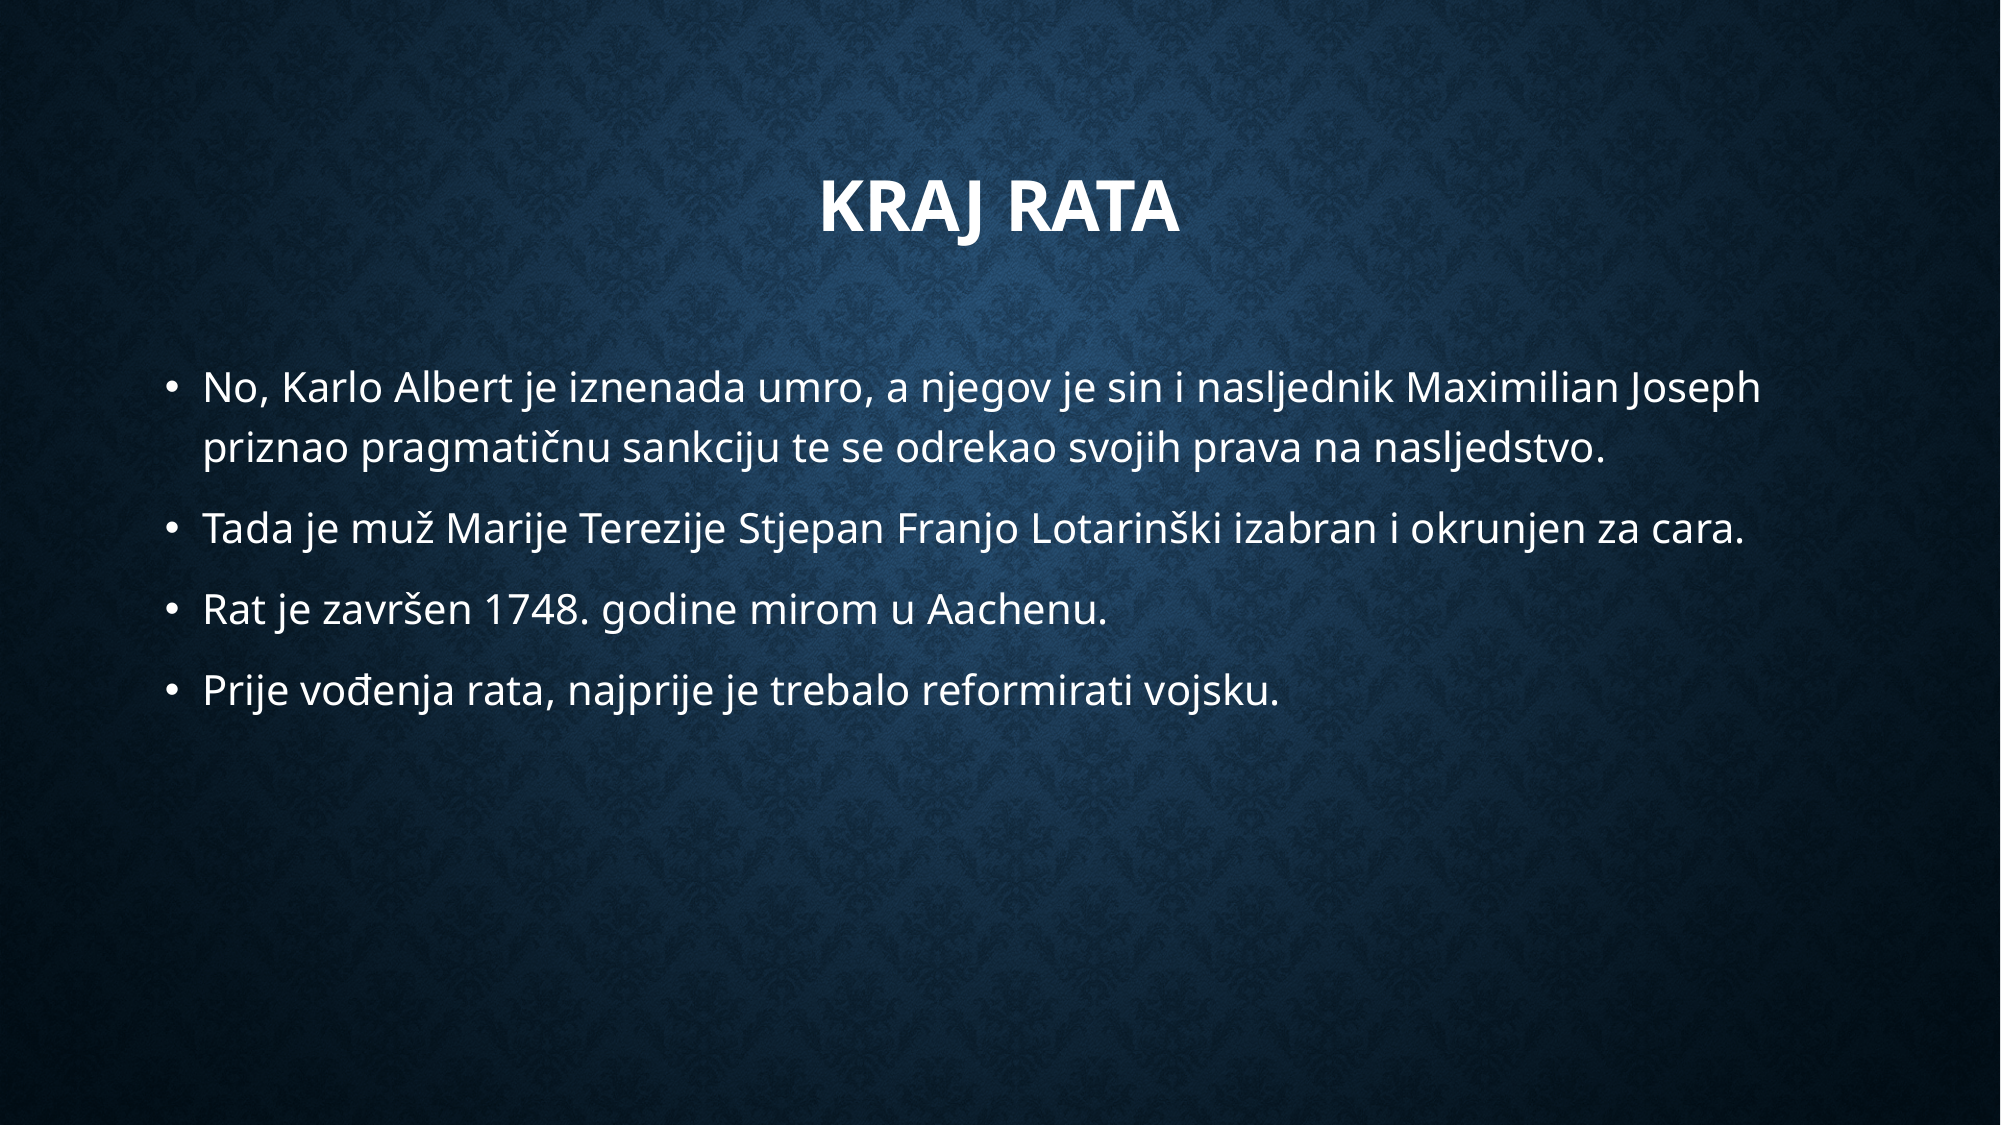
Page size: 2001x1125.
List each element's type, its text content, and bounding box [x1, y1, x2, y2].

title Kraj rata [149, 99, 1849, 318]
list No, Karlo Albert je iznenada umro, a njegov je sin i nasljednik Maximilian Joseph priznao pragmatičnu sankciju te se odrekao svojih prava na nasljedstvo. Tada je muž Marije Terezije Stjepan Franjo Lotarinški izabran i okrunjen za cara. Rat je završen 1748. godine mirom u Aachenu. Prije vođenja rata, najprije je trebalo reformirati vojsku. [149, 343, 1849, 950]
